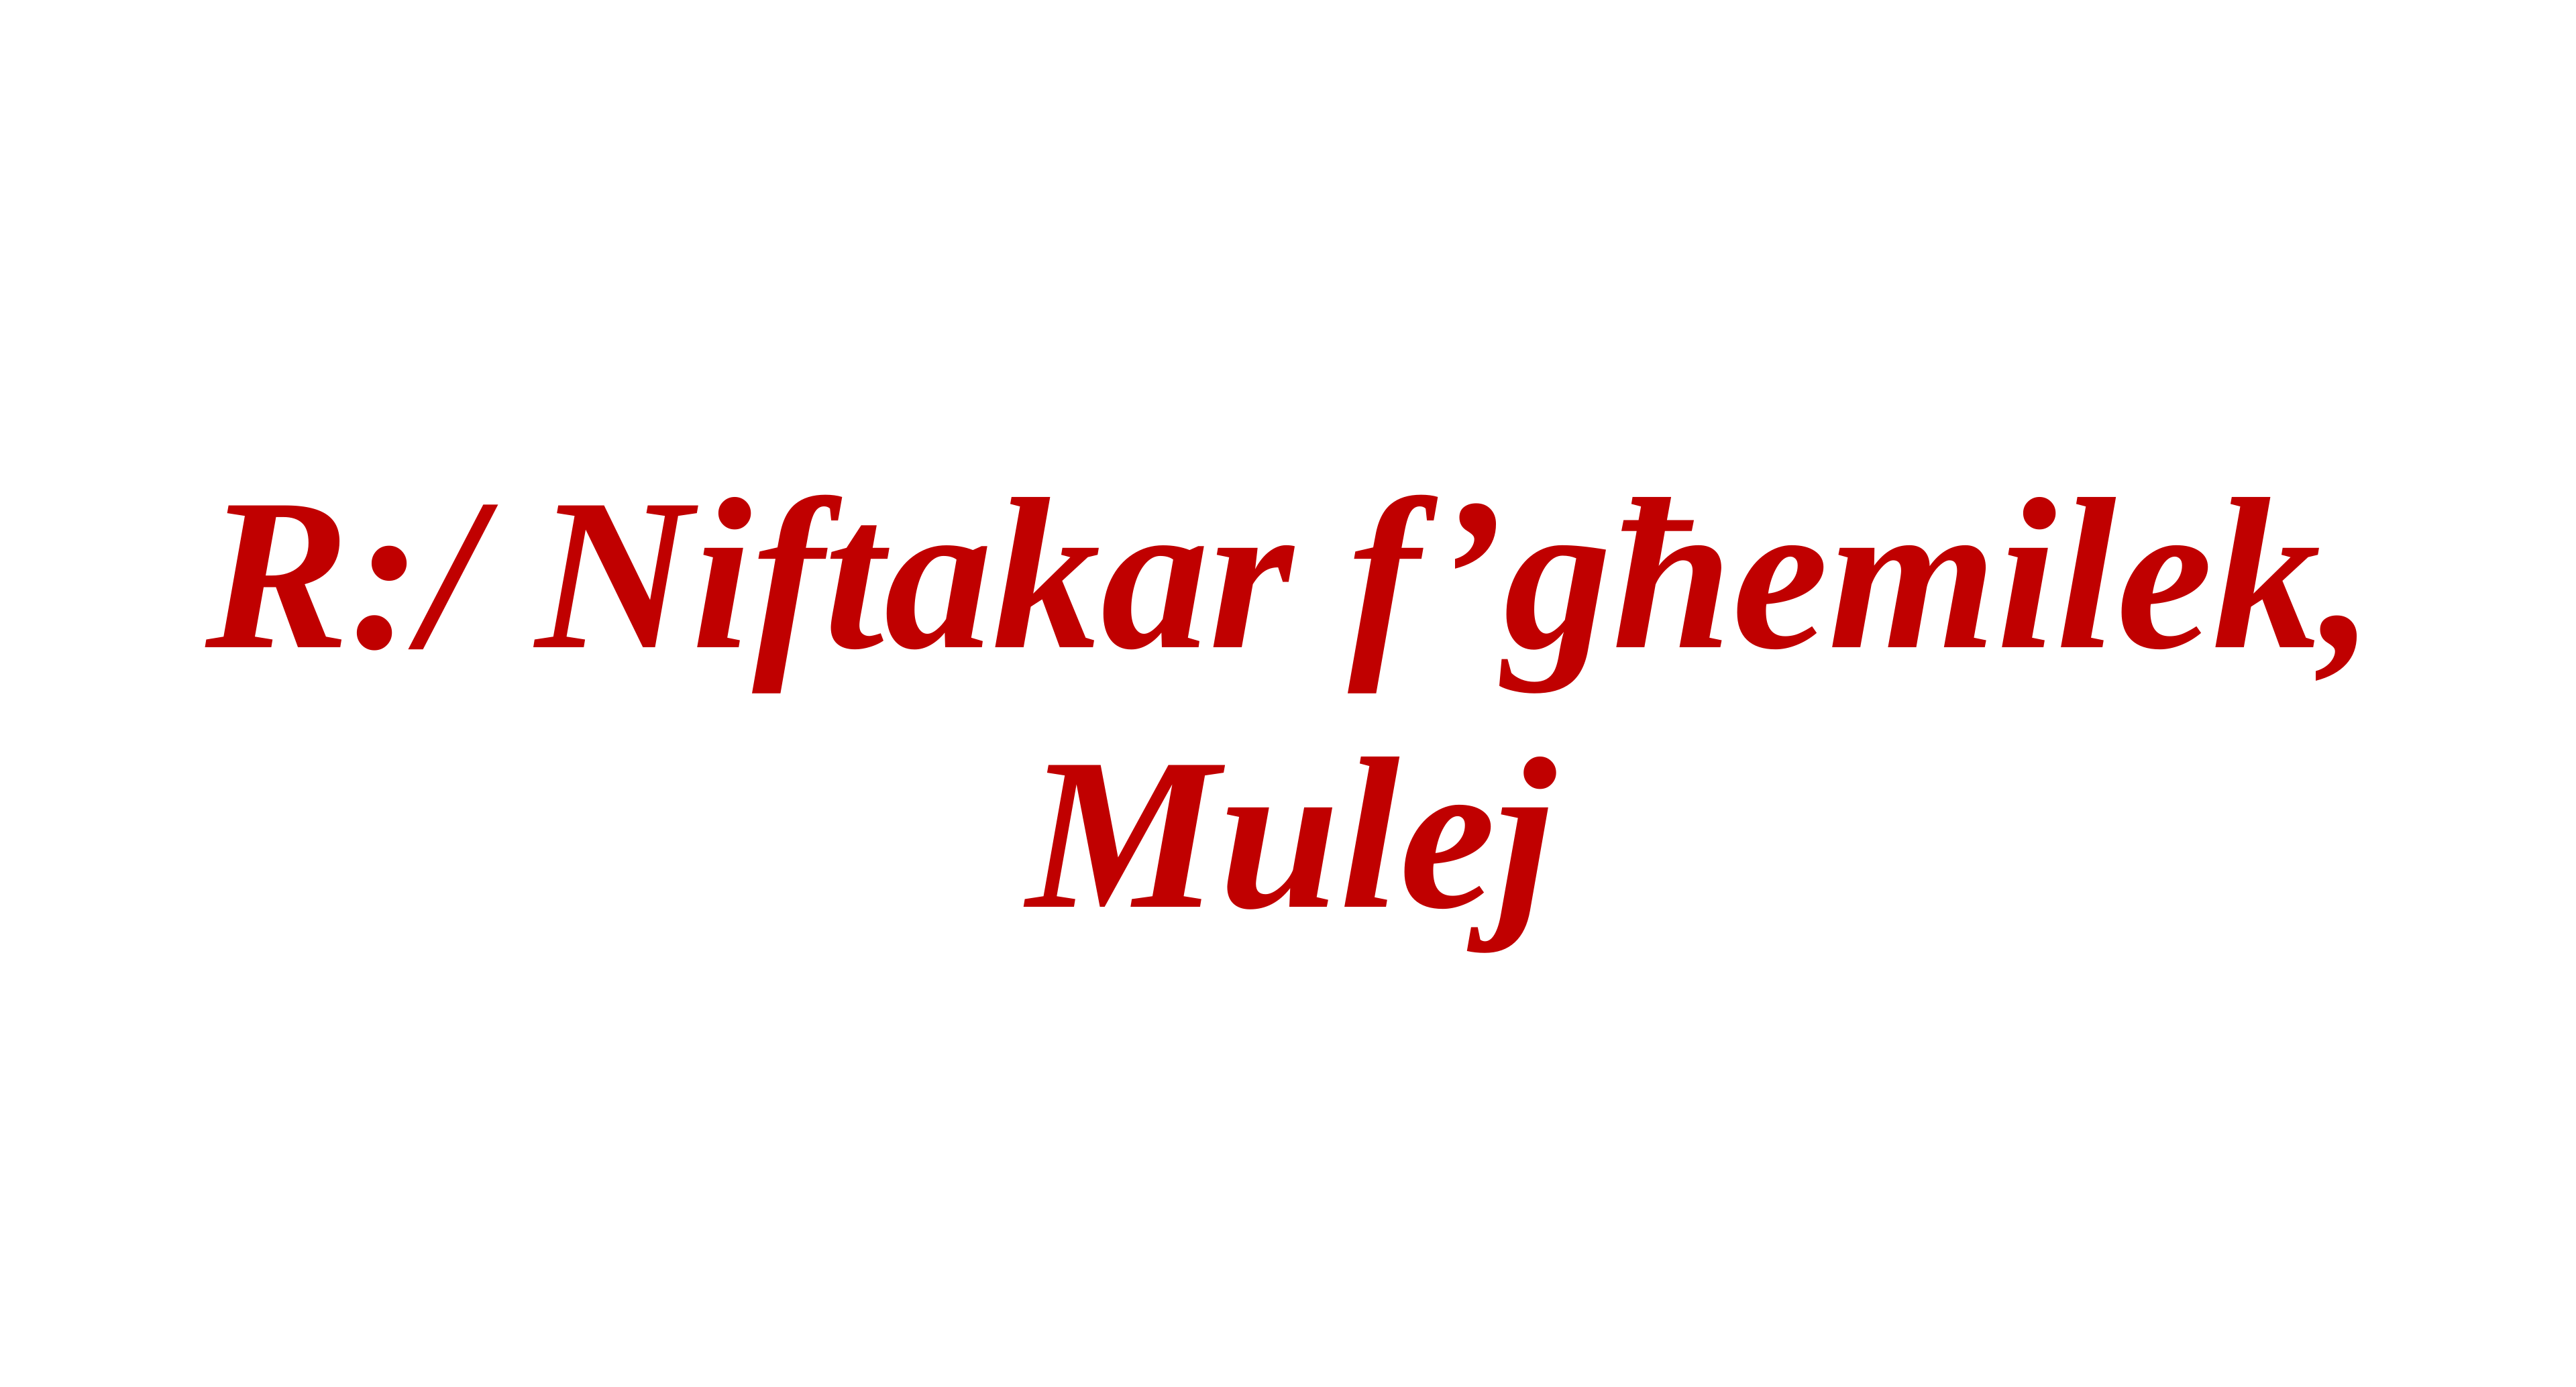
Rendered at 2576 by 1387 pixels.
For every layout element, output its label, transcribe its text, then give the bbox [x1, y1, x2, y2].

text_box R:/ Niftakar f’għemilek, Mulej [3, 425, 2575, 956]
